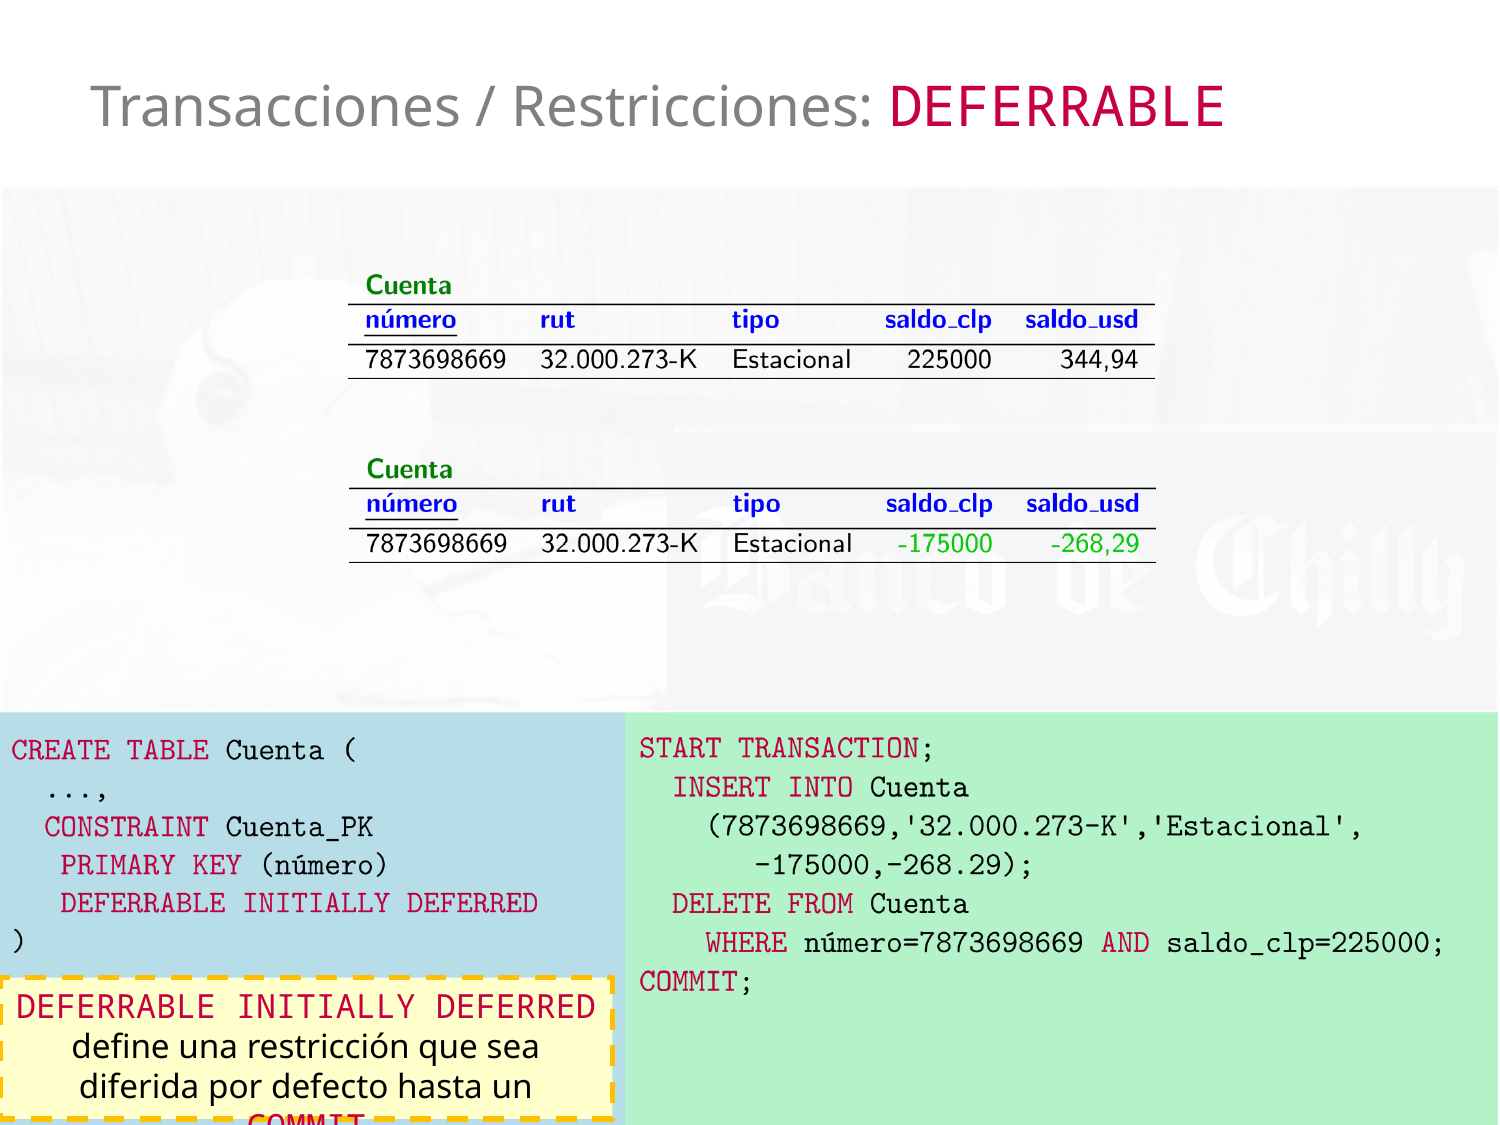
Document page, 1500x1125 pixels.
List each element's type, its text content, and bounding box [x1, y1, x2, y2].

text_box DEFERRABLE INITIALLY DEFERRED define una restricción que sea diferida por defecto hasta un COMMIT [0, 977, 613, 1119]
text_box [0, 718, 627, 1125]
picture [640, 737, 1440, 995]
picture [0, 185, 1500, 713]
text_box [627, 719, 1500, 1125]
title Transacciones / Restricciones: DEFERRABLE [75, 45, 1425, 163]
picture [12, 737, 537, 954]
